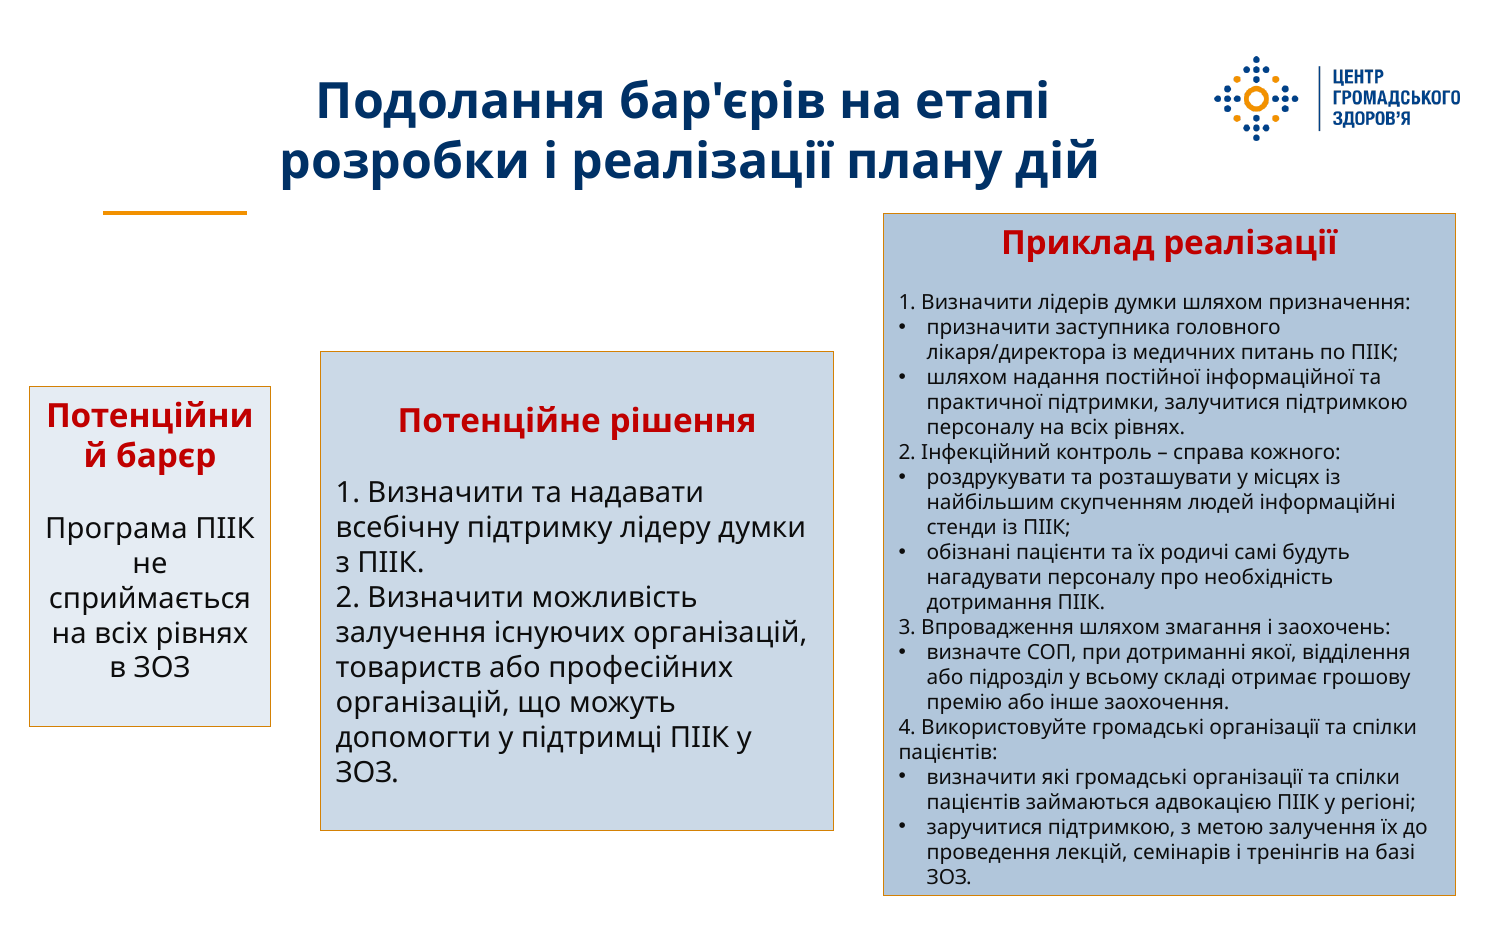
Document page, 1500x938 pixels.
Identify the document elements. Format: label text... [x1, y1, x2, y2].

picture [1214, 56, 1460, 141]
text_box Подолання бар'єрів на етапі розробки і реалізації плану дій [150, 60, 1231, 196]
text_box Приклад реалізації 1. Визначити лідерів думки шляхом призначення: призначити заступника головного лікаря/директора із медичних питань по ПІІК; шляхом надання постійної інформаційної та практичної підтримки, залучитися підтримкою персоналу на всіх рівнях. 2. Інфекційний контроль – справа кожного: роздрукувати та розташувати у місцях із найбільшим скупченням людей інформаційні стенди із ПІІК; обізнані пацієнти та їх родичі самі будуть нагадувати персоналу про необхідність дотримання ПІІК. 3. Впровадження шляхом змагання і заохочень: визначте СОП, при дотриманні якої, відділення або підрозділ у всьому складі отримає грошову премію або інше заохочення. 4. Використовуйте громадські організації та спілки пацієнтів: визначити які громадські організації та спілки пацієнтів займаються адвокацією ПІІК у регіоні; заручитися підтримкою, з метою залучення їх до проведення лекцій, семінарів і тренінгів на базі ЗОЗ. [883, 213, 1456, 896]
text_box Потенційне рішення 1. Визначити та надавати всебічну підтримку лідеру думки з ПІІК. 2. Визначити можливість залучення існуючих організацій, товариств або професійних організацій, що можуть допомогти у підтримці ПІІК у ЗОЗ. [320, 351, 834, 831]
text_box Потенційний барєр Програма ПІІК не сприймається на всіх рівнях в ЗОЗ [29, 386, 271, 727]
